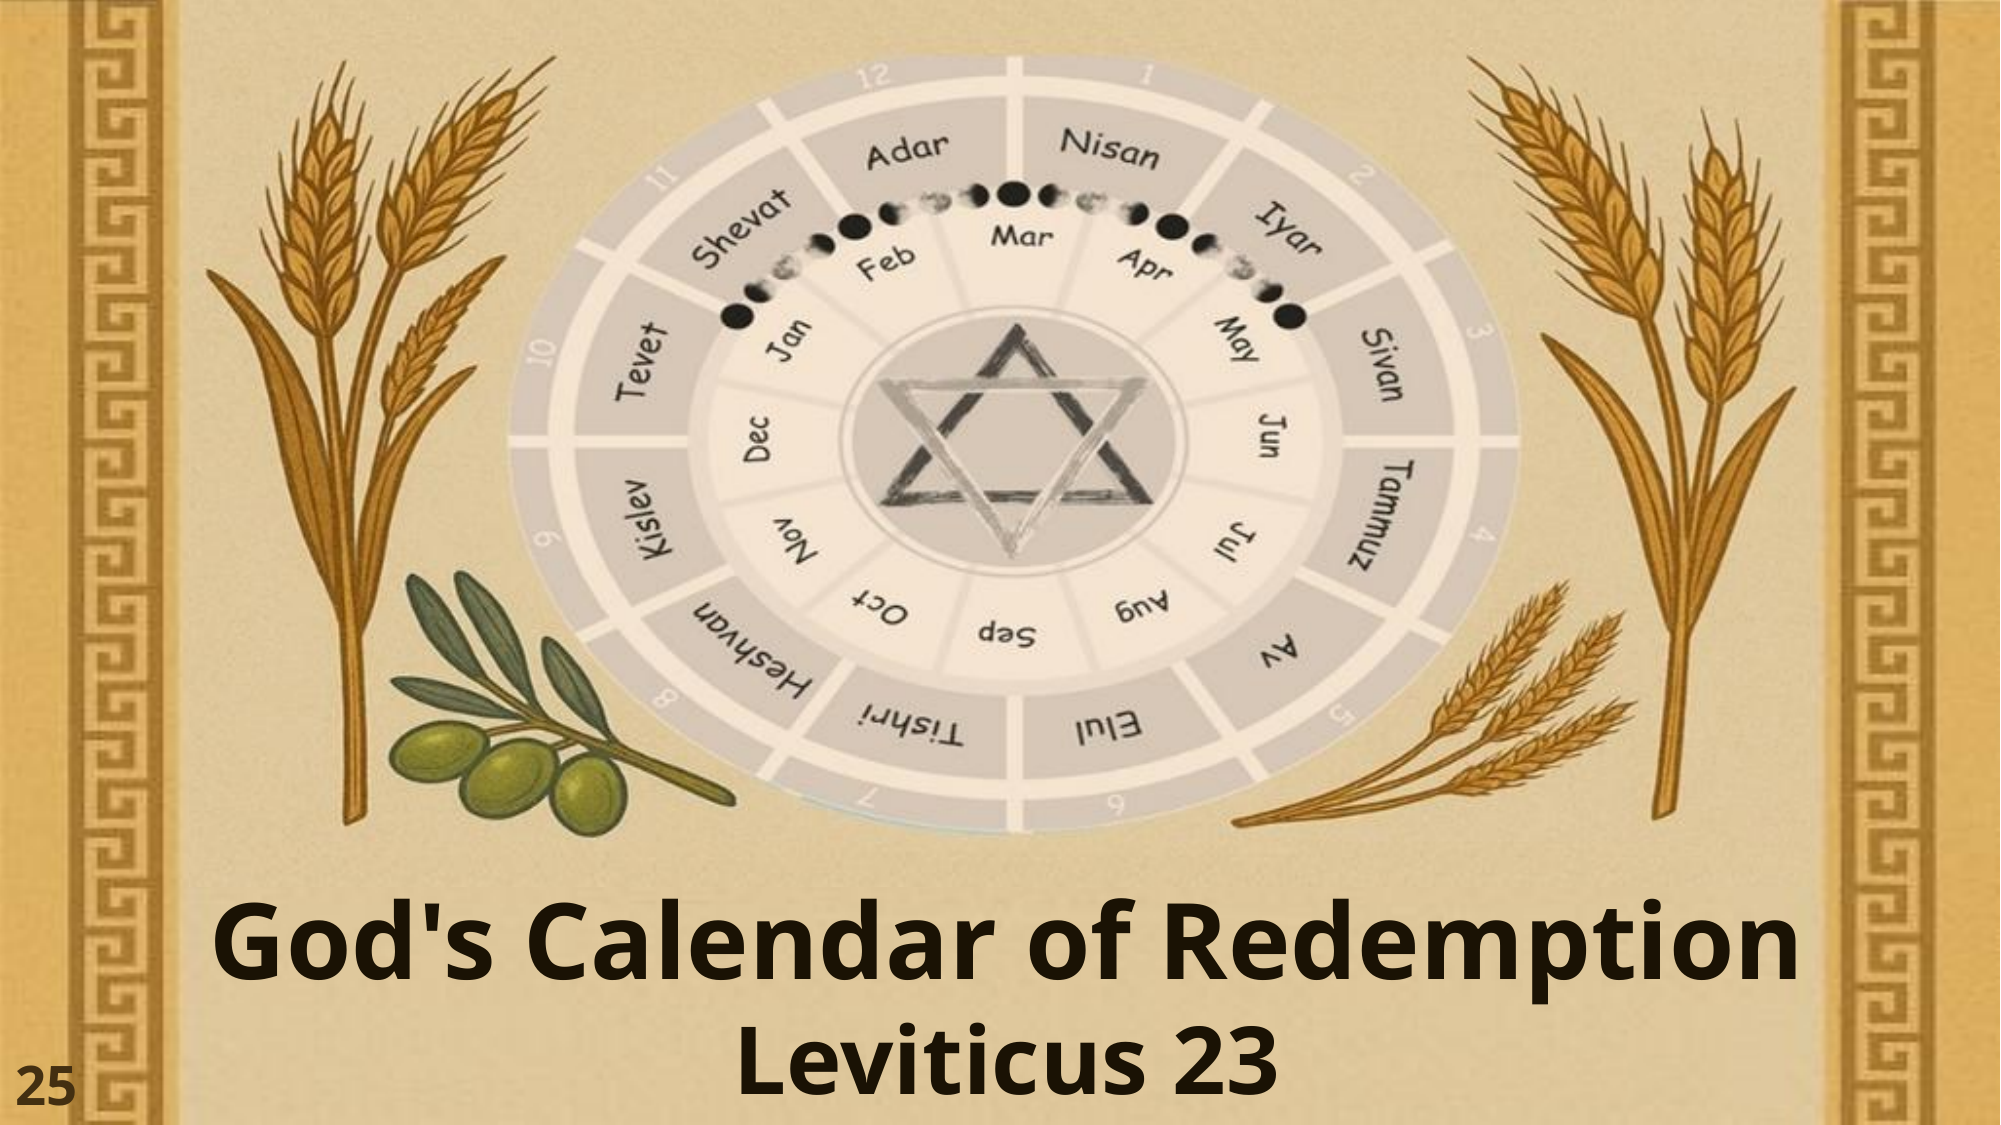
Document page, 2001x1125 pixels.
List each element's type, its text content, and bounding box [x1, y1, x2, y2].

text_box 25 [0, 1012, 106, 1125]
text_box God's Calendar of Redemption Leviticus 23 [162, 866, 1852, 1125]
picture [0, 0, 2000, 1125]
